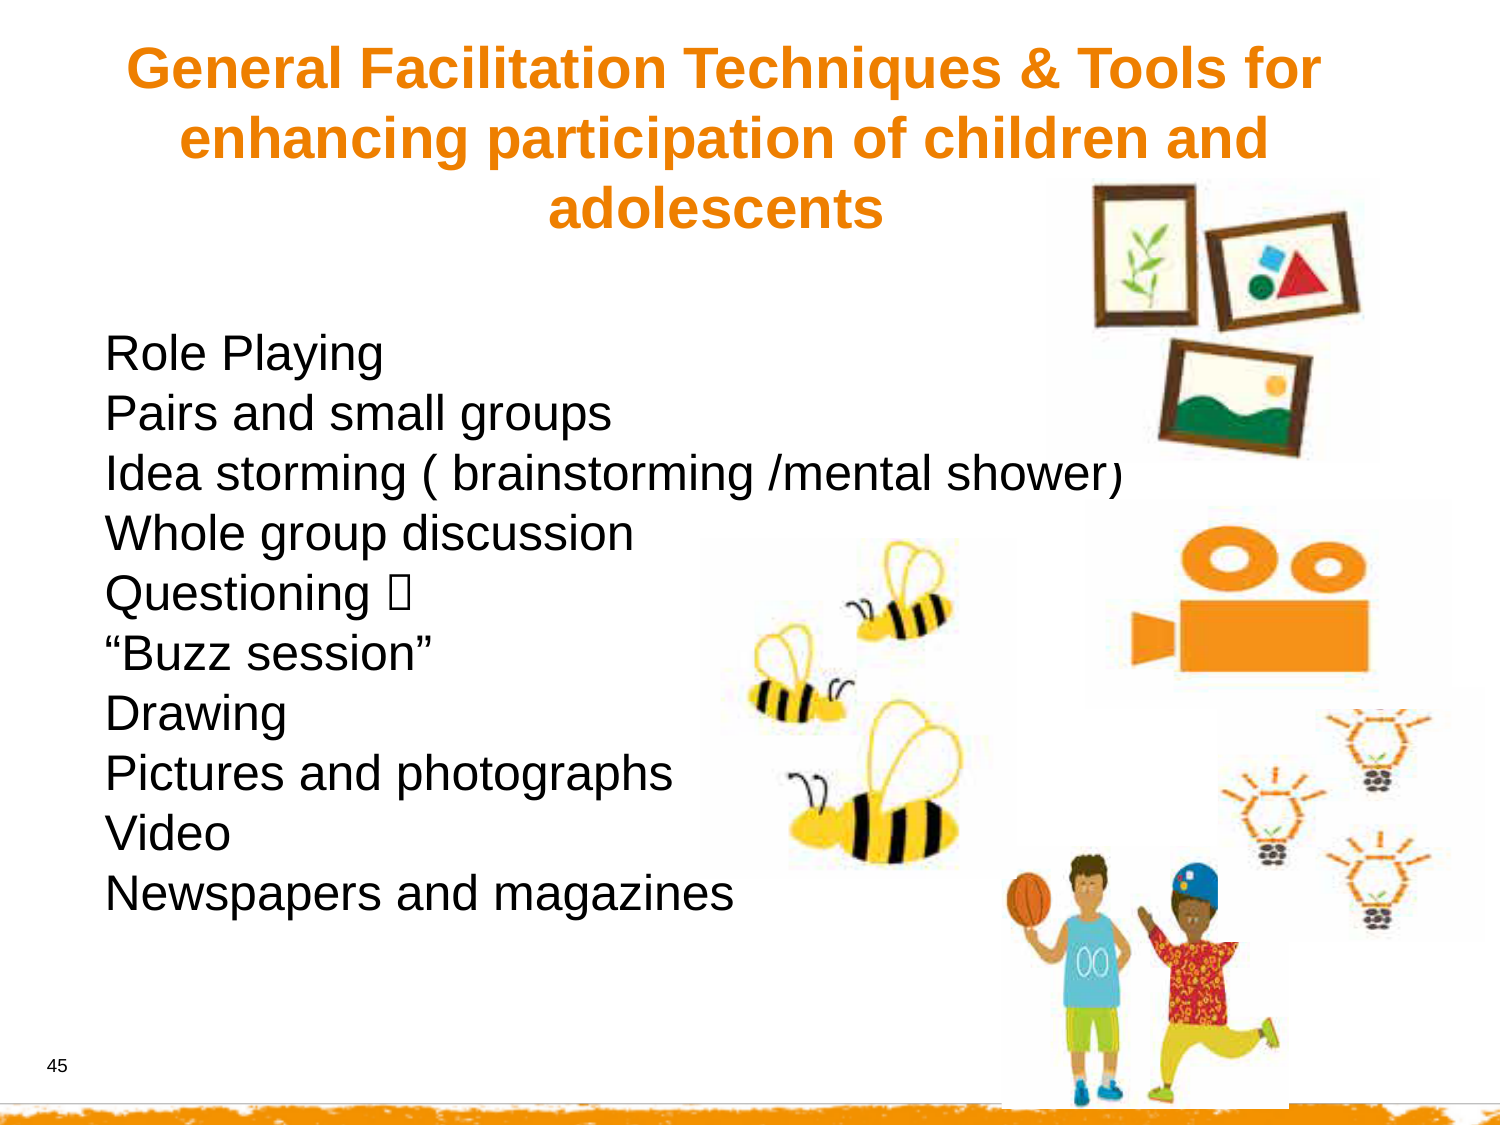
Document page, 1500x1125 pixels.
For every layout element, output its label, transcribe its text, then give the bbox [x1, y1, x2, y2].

picture [1046, 178, 1380, 463]
list Role Playing Pairs and small groups Idea storming ( brainstorming /mental shower) Whole group discussion Questioning  “Buzz session” Drawing Pictures and photographs Video Newspapers and magazines [104, 320, 1414, 1000]
picture [699, 499, 1485, 1109]
list General Facilitation Techniques & Tools for enhancing participation of children and adolescents [18, 30, 1432, 113]
